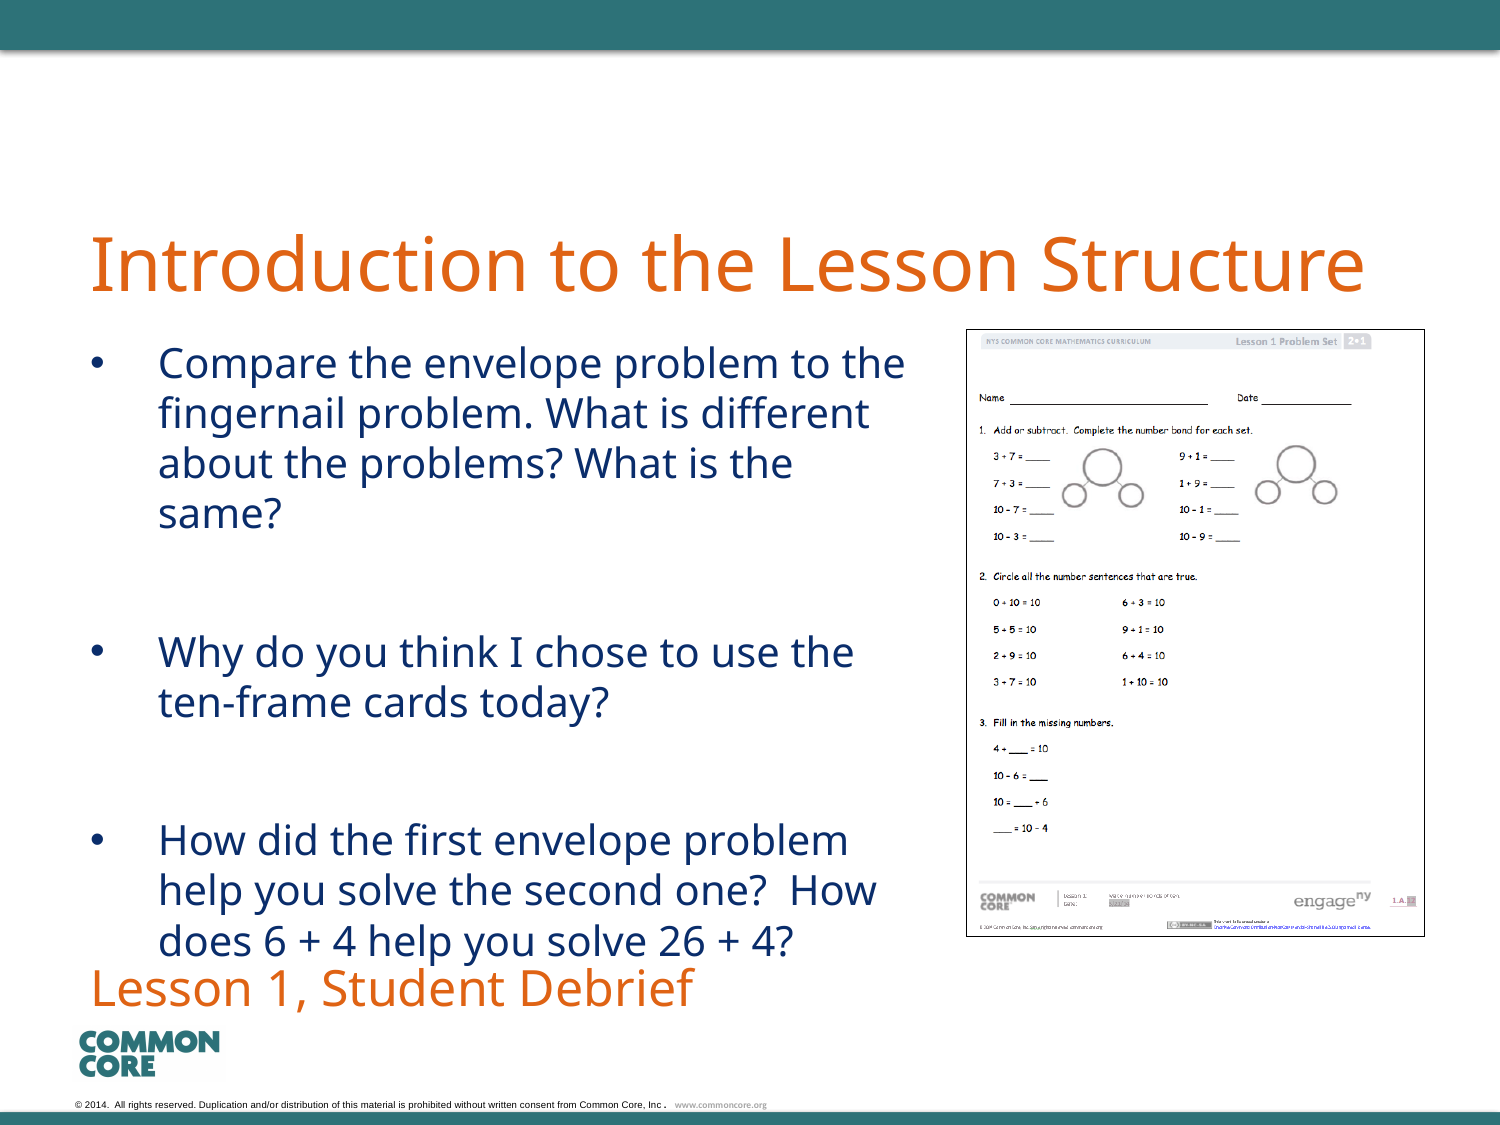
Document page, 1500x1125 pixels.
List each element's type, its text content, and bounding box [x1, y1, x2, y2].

list Compare the envelope problem to the fingernail problem. What is different about the problems? What is the same? Why do you think I chose to use the ten-frame cards today? How did the first envelope problem help you solve the second one? How does 6 + 4 help you solve 26 + 4? [75, 329, 938, 942]
picture [72, 1025, 226, 1082]
title Introduction to the Lesson Structure [75, 178, 1425, 314]
picture [966, 328, 1426, 937]
list Lesson 1, Student Debrief [75, 942, 1425, 1024]
